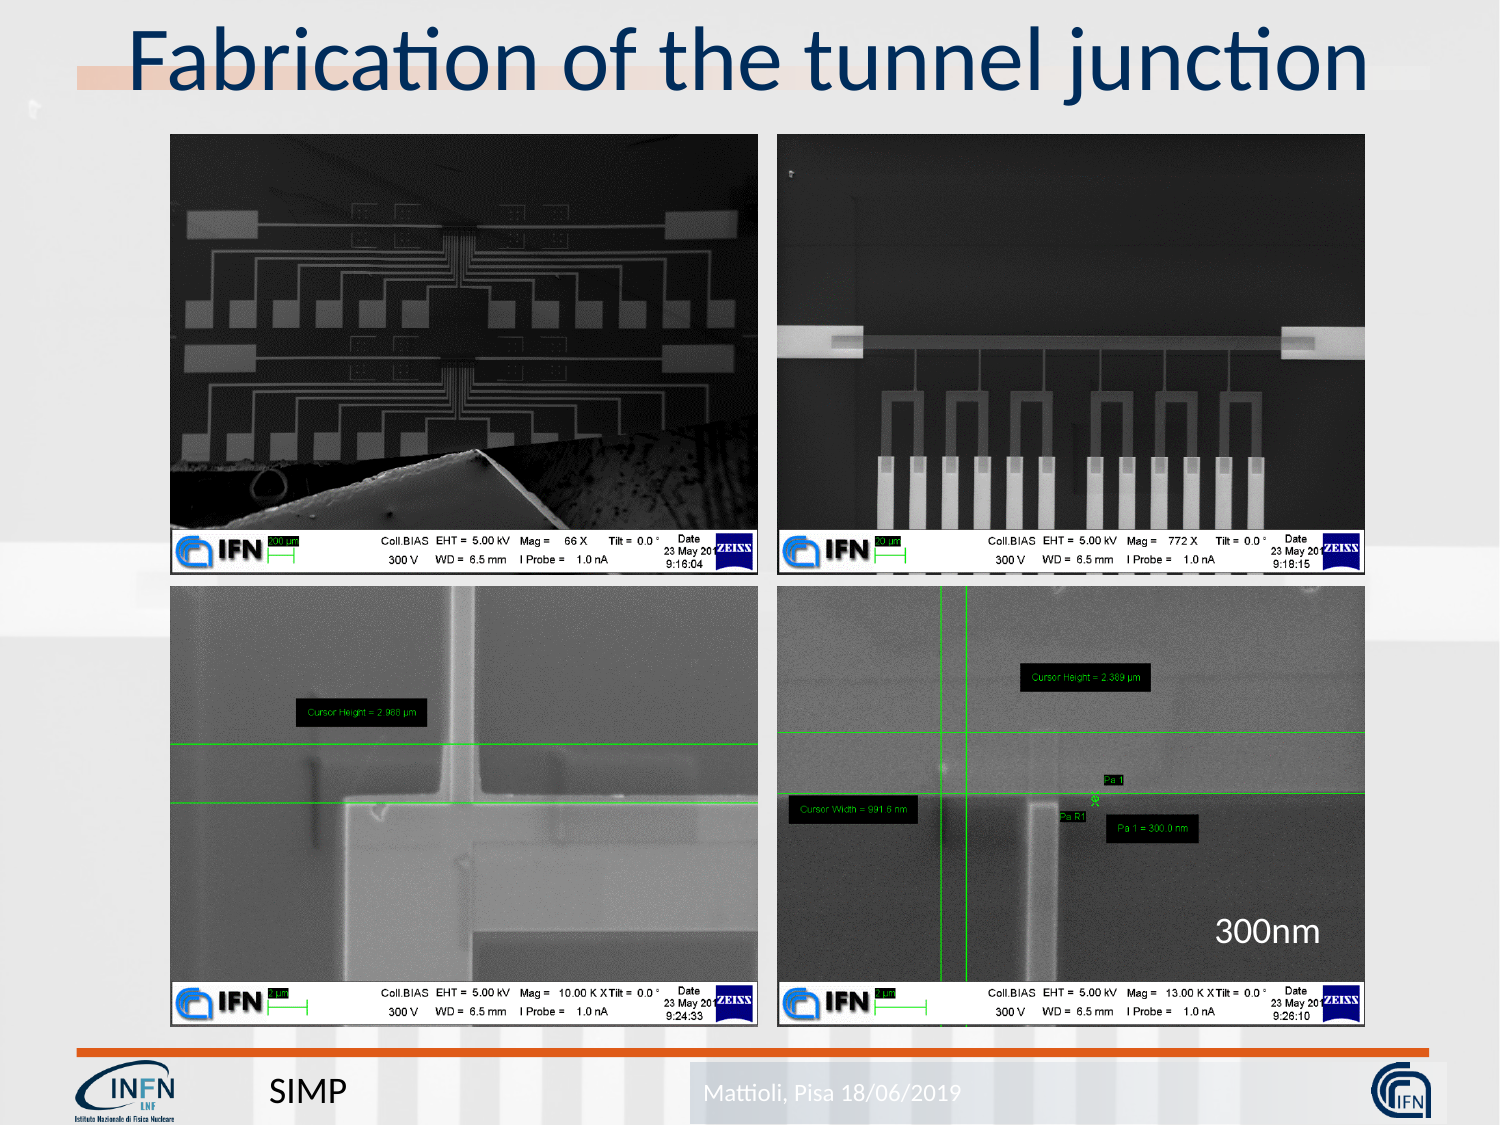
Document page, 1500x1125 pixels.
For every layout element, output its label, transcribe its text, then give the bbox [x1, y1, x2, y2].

title Fabrication of the tunnel junction [75, 0, 1425, 148]
picture [170, 133, 758, 575]
picture [777, 585, 1365, 1027]
picture [777, 133, 1365, 575]
picture [170, 585, 758, 1027]
picture [1371, 1062, 1431, 1118]
picture [75, 1060, 174, 1122]
